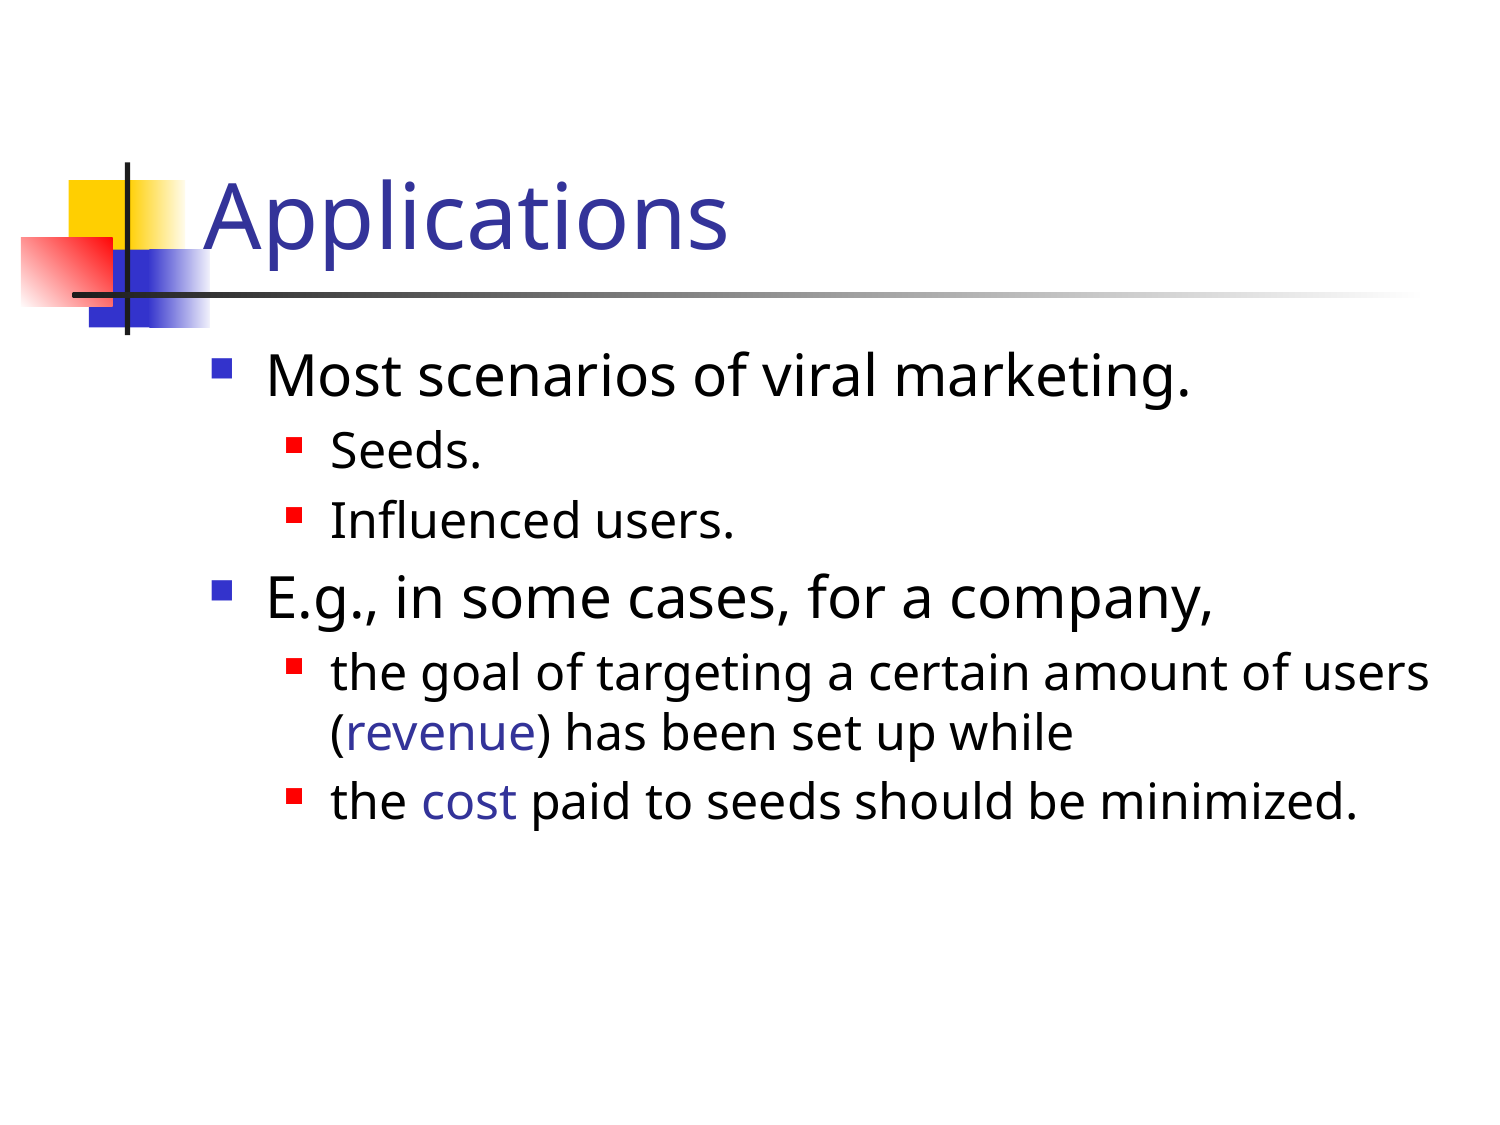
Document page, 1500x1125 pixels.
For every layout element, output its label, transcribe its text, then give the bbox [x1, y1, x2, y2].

title Applications [188, 35, 1468, 275]
list Most scenarios of viral marketing. Seeds. Influenced users. E.g., in some cases, for a company, the goal of targeting a certain amount of users (revenue) has been set up while the cost paid to seeds should be minimized. [193, 331, 1469, 1006]
